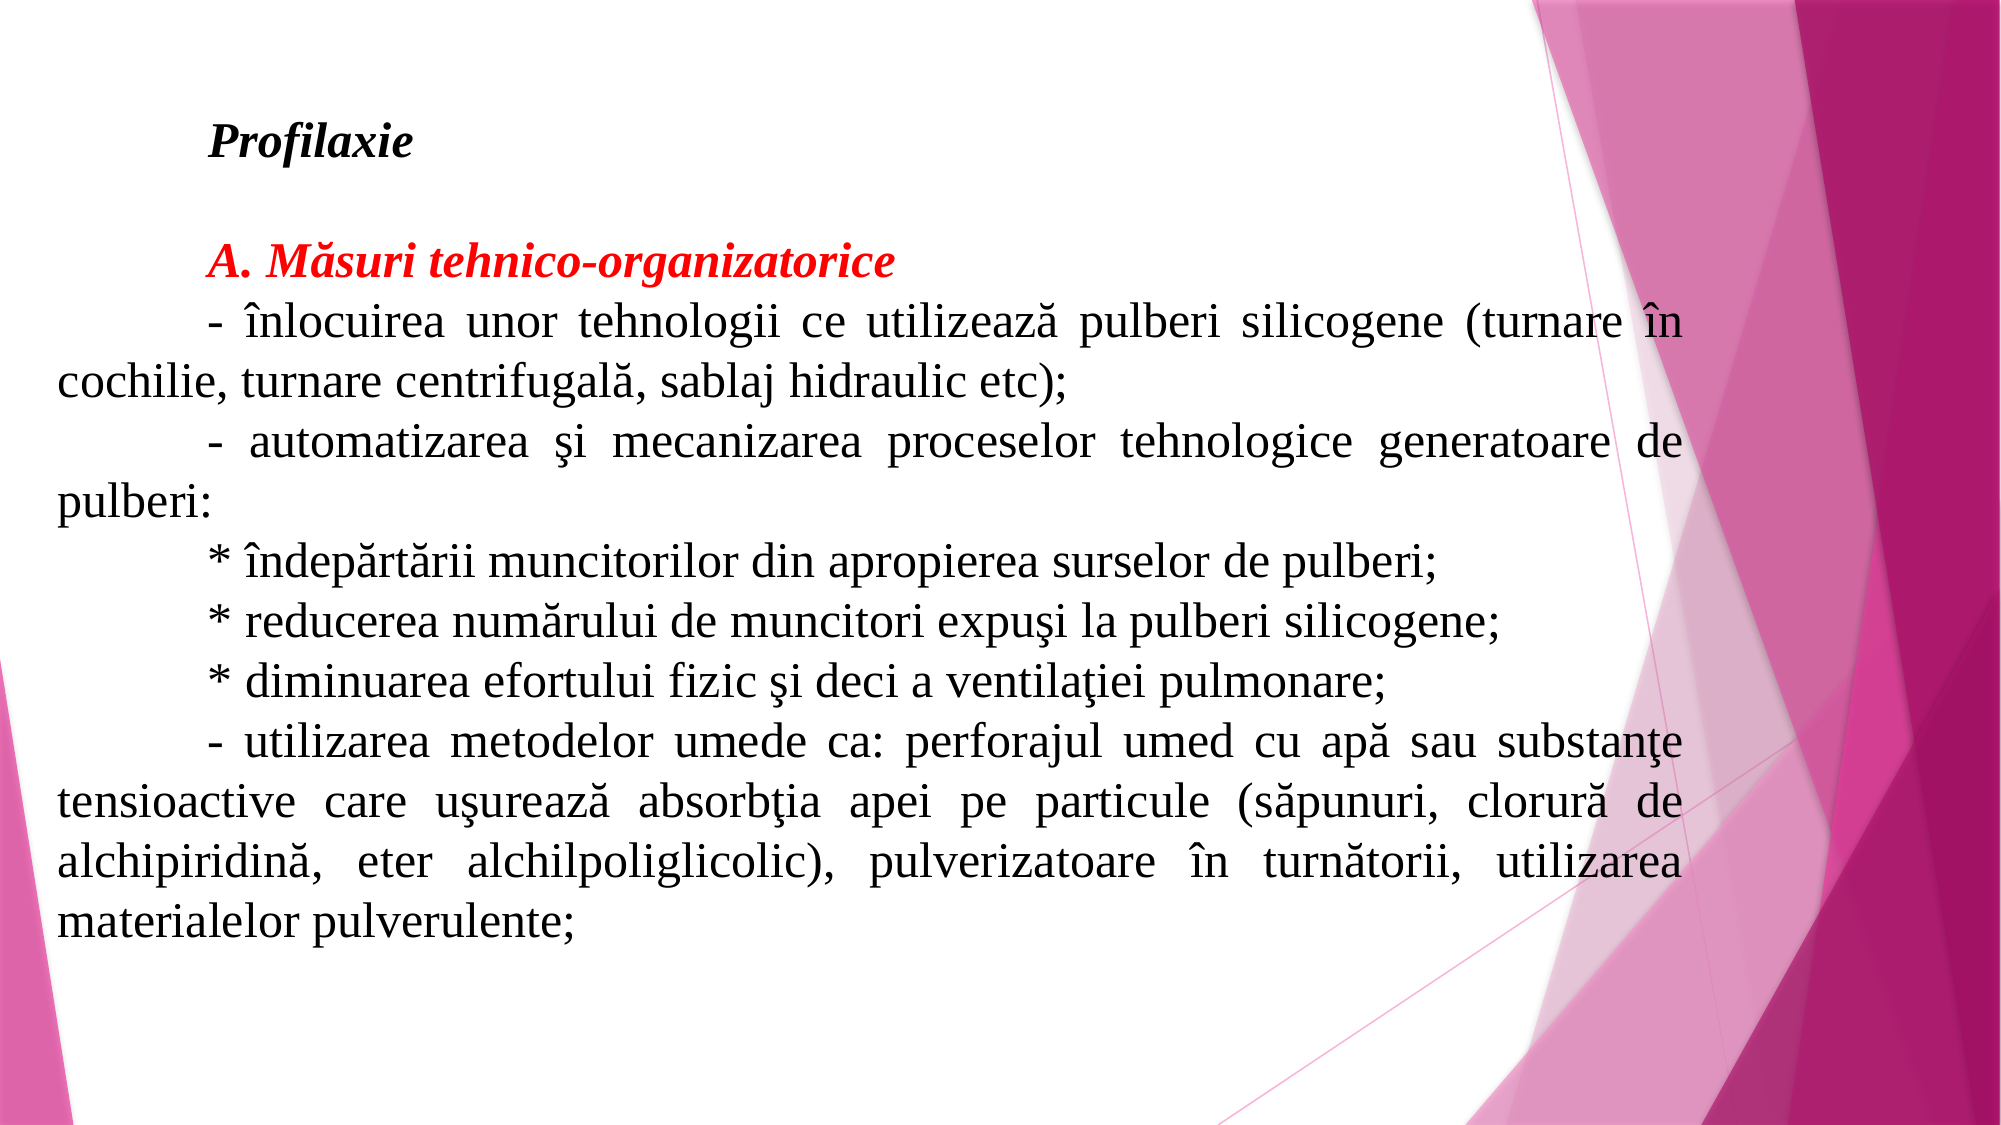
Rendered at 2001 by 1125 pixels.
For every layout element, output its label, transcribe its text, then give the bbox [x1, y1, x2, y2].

text_box Profilaxie A. Măsuri tehnico-organizatorice - înlocuirea unor tehnologii ce utilizează pulberi silicogene (turnare în cochilie, turnare centrifugală, sablaj hidraulic etc); - automatizarea şi mecanizarea proceselor tehnologice generatoare de pulberi: * îndepărtării muncitorilor din apropierea surselor de pulberi; * reducerea numărului de muncitori expuşi la pulberi silicogene; * diminuarea efortului fizic şi deci a ventilaţiei pulmonare; - utilizarea metodelor umede ca: perforajul umed cu apă sau substanţe tensioactive care uşurează absorbţia apei pe particule (săpunuri, clorură de alchipiridină, eter alchilpoliglicolic), pulverizatoare în turnătorii, utilizarea materialelor pulverulente; [43, 99, 1700, 1015]
